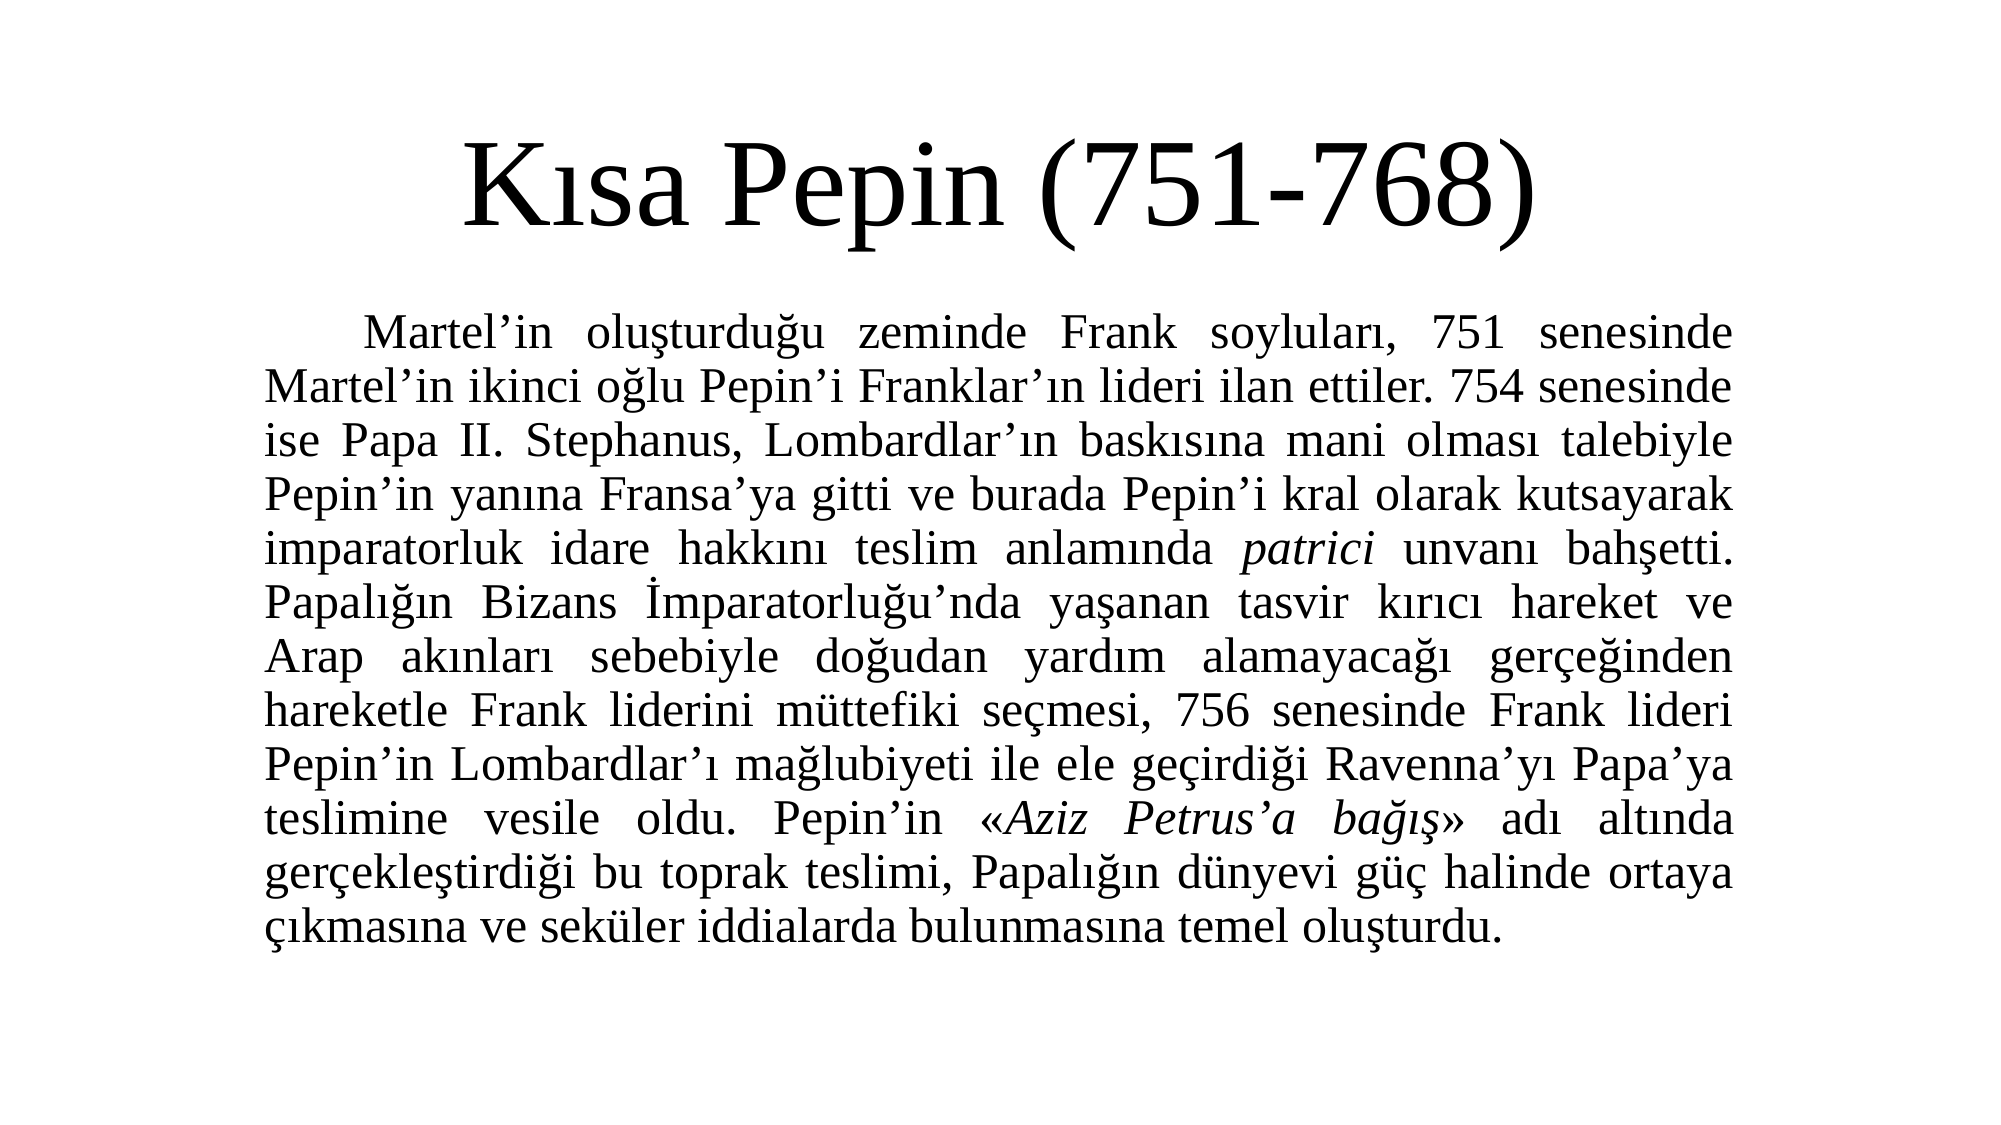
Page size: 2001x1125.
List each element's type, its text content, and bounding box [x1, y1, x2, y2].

title Kısa Pepin (751-768) [249, 33, 1750, 261]
subtitle Martel’in oluşturduğu zeminde Frank soyluları, 751 senesinde Martel’in ikinci oğlu Pepin’i Franklar’ın lideri ilan ettiler. 754 senesinde ise Papa II. Stephanus, Lombardlar’ın baskısına mani olması talebiyle Pepin’in yanına Fransa’ya gitti ve burada Pepin’i kral olarak kutsayarak imparatorluk idare hakkını teslim anlamında patrici unvanı bahşetti. Papalığın Bizans İmparatorluğu’nda yaşanan tasvir kırıcı hareket ve Arap akınları sebebiyle doğudan yardım alamayacağı gerçeğinden hareketle Frank liderini müttefiki seçmesi, 756 senesinde Frank lideri Pepin’in Lombardlar’ı mağlubiyeti ile ele geçirdiği Ravenna’yı Papa’ya teslimine vesile oldu. Pepin’in «Aziz Petrus’a bağış» adı altında gerçekleştirdiği bu toprak teslimi, Papalığın dünyevi güç halinde ortaya çıkmasına ve seküler iddialarda bulunmasına temel oluşturdu. [249, 297, 1750, 1017]
